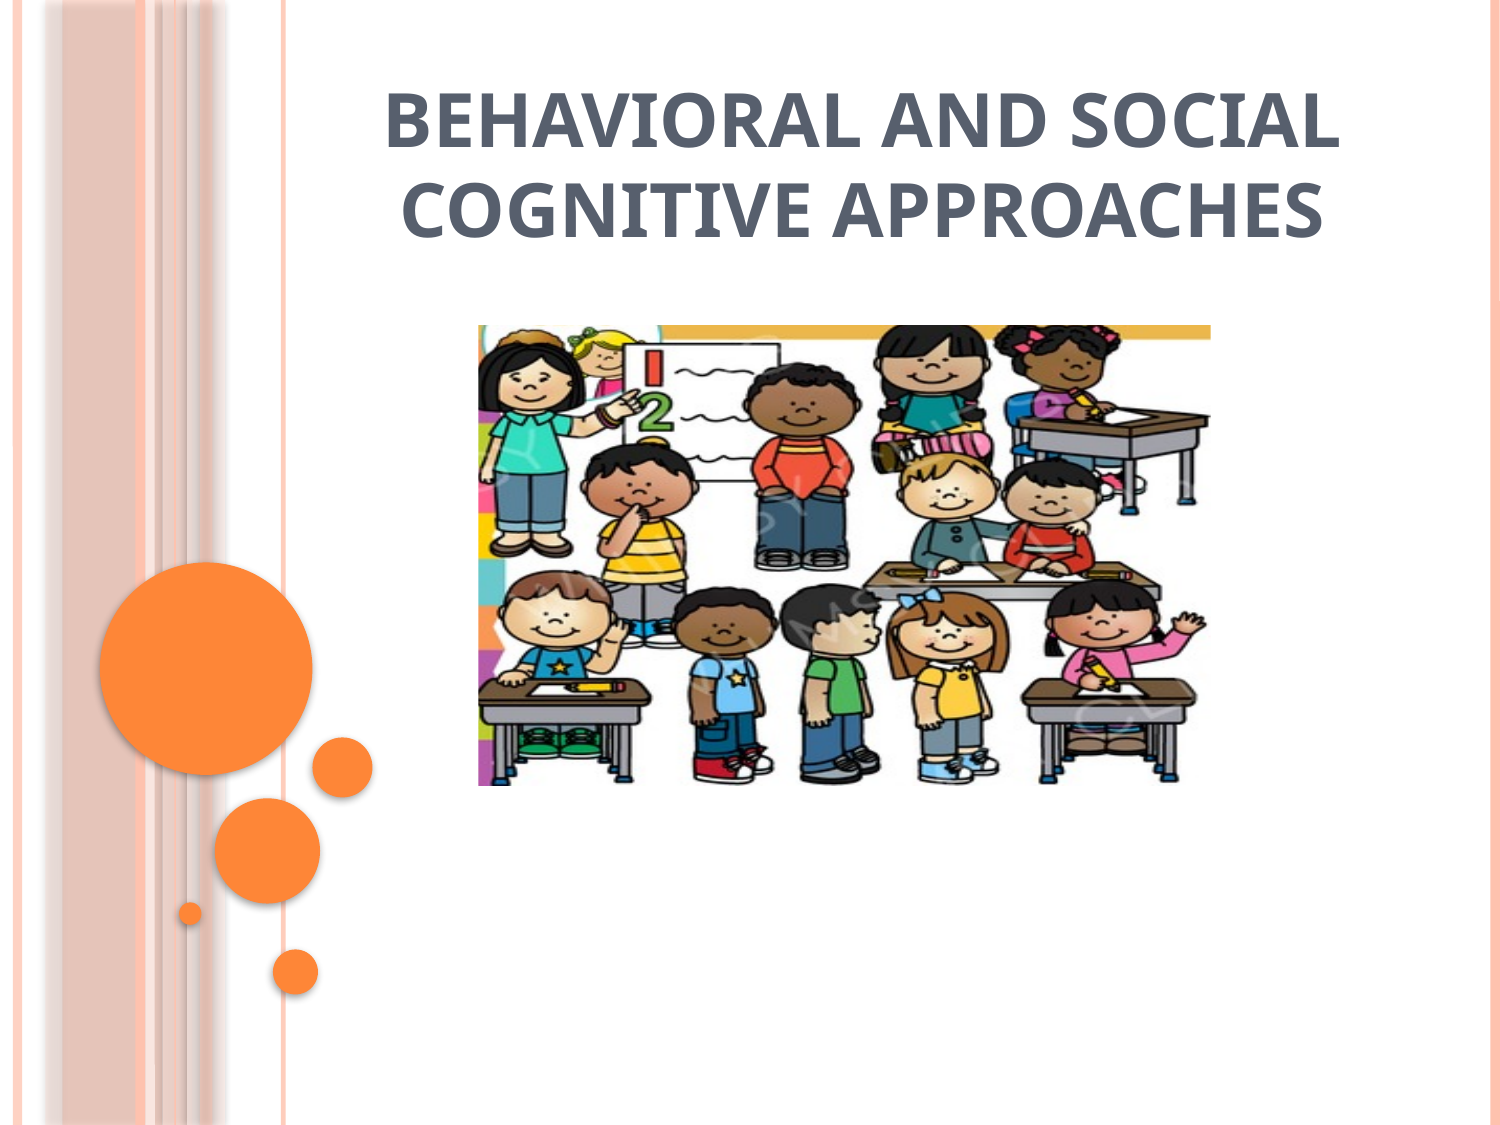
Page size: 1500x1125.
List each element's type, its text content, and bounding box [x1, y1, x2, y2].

picture [477, 324, 1212, 787]
title Behavioral and Social Cognitive Approaches [225, 19, 1500, 261]
